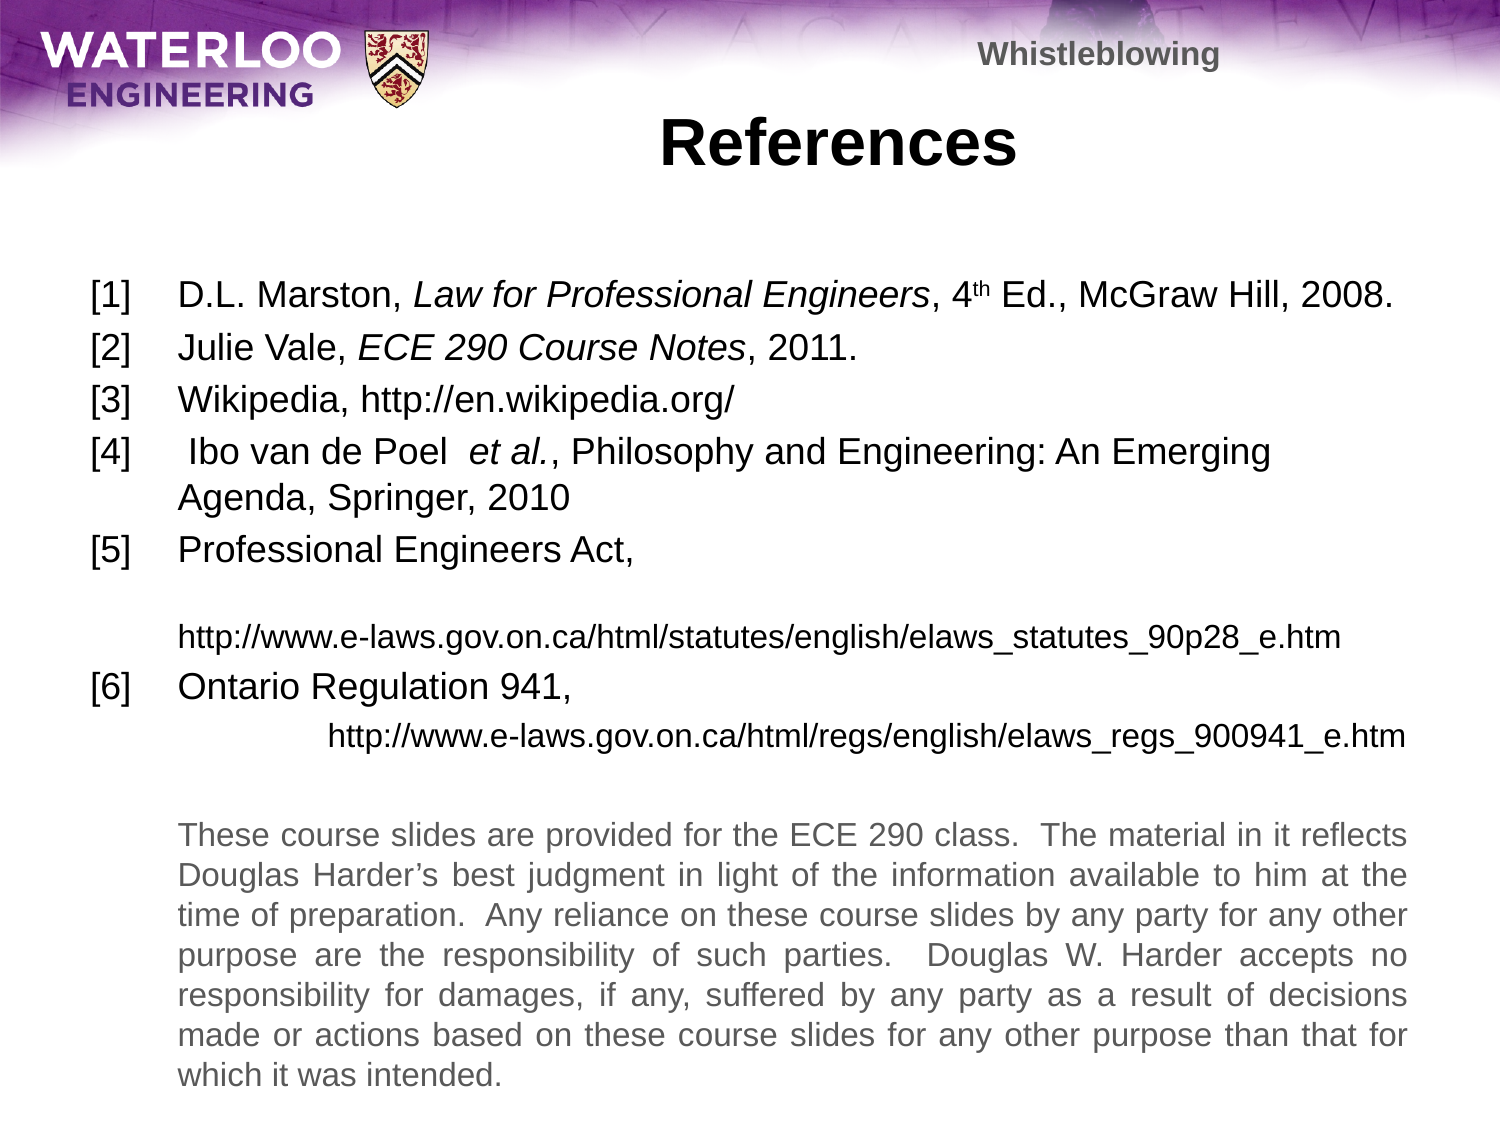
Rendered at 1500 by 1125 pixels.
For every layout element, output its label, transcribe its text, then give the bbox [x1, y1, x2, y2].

picture [0, 0, 1500, 1125]
footer Whistleblowing [453, 24, 1236, 68]
title References [252, 44, 1426, 233]
list [1] D.L. Marston, Law for Professional Engineers, 4th Ed., McGraw Hill, 2008. [2] Julie Vale, ECE 290 Course Notes, 2011. [3] Wikipedia, http://en.wikipedia.org/ [4] Ibo van de Poel et al., Philosophy and Engineering: An Emerging Agenda, Springer, 2010 [5] Professional Engineers Act, http://www.e-laws.gov.on.ca/html/statutes/english/elaws_statutes_90p28_e.htm [6] Ontario Regulation 941, http://www.e-laws.gov.on.ca/html/regs/english/elaws_regs_900941_e.htm These course slides are provided for the ECE 290 class. The material in it reflects Douglas Harder’s best judgment in light of the information available to him at the time of preparation. Any reliance on these course slides by any party for any other purpose are the responsibility of such parties. Douglas W. Harder accepts no responsibility for damages, if any, suffered by any party as a result of decisions made or actions based on these course slides for any other purpose than that for which it was intended. [74, 262, 1426, 1020]
